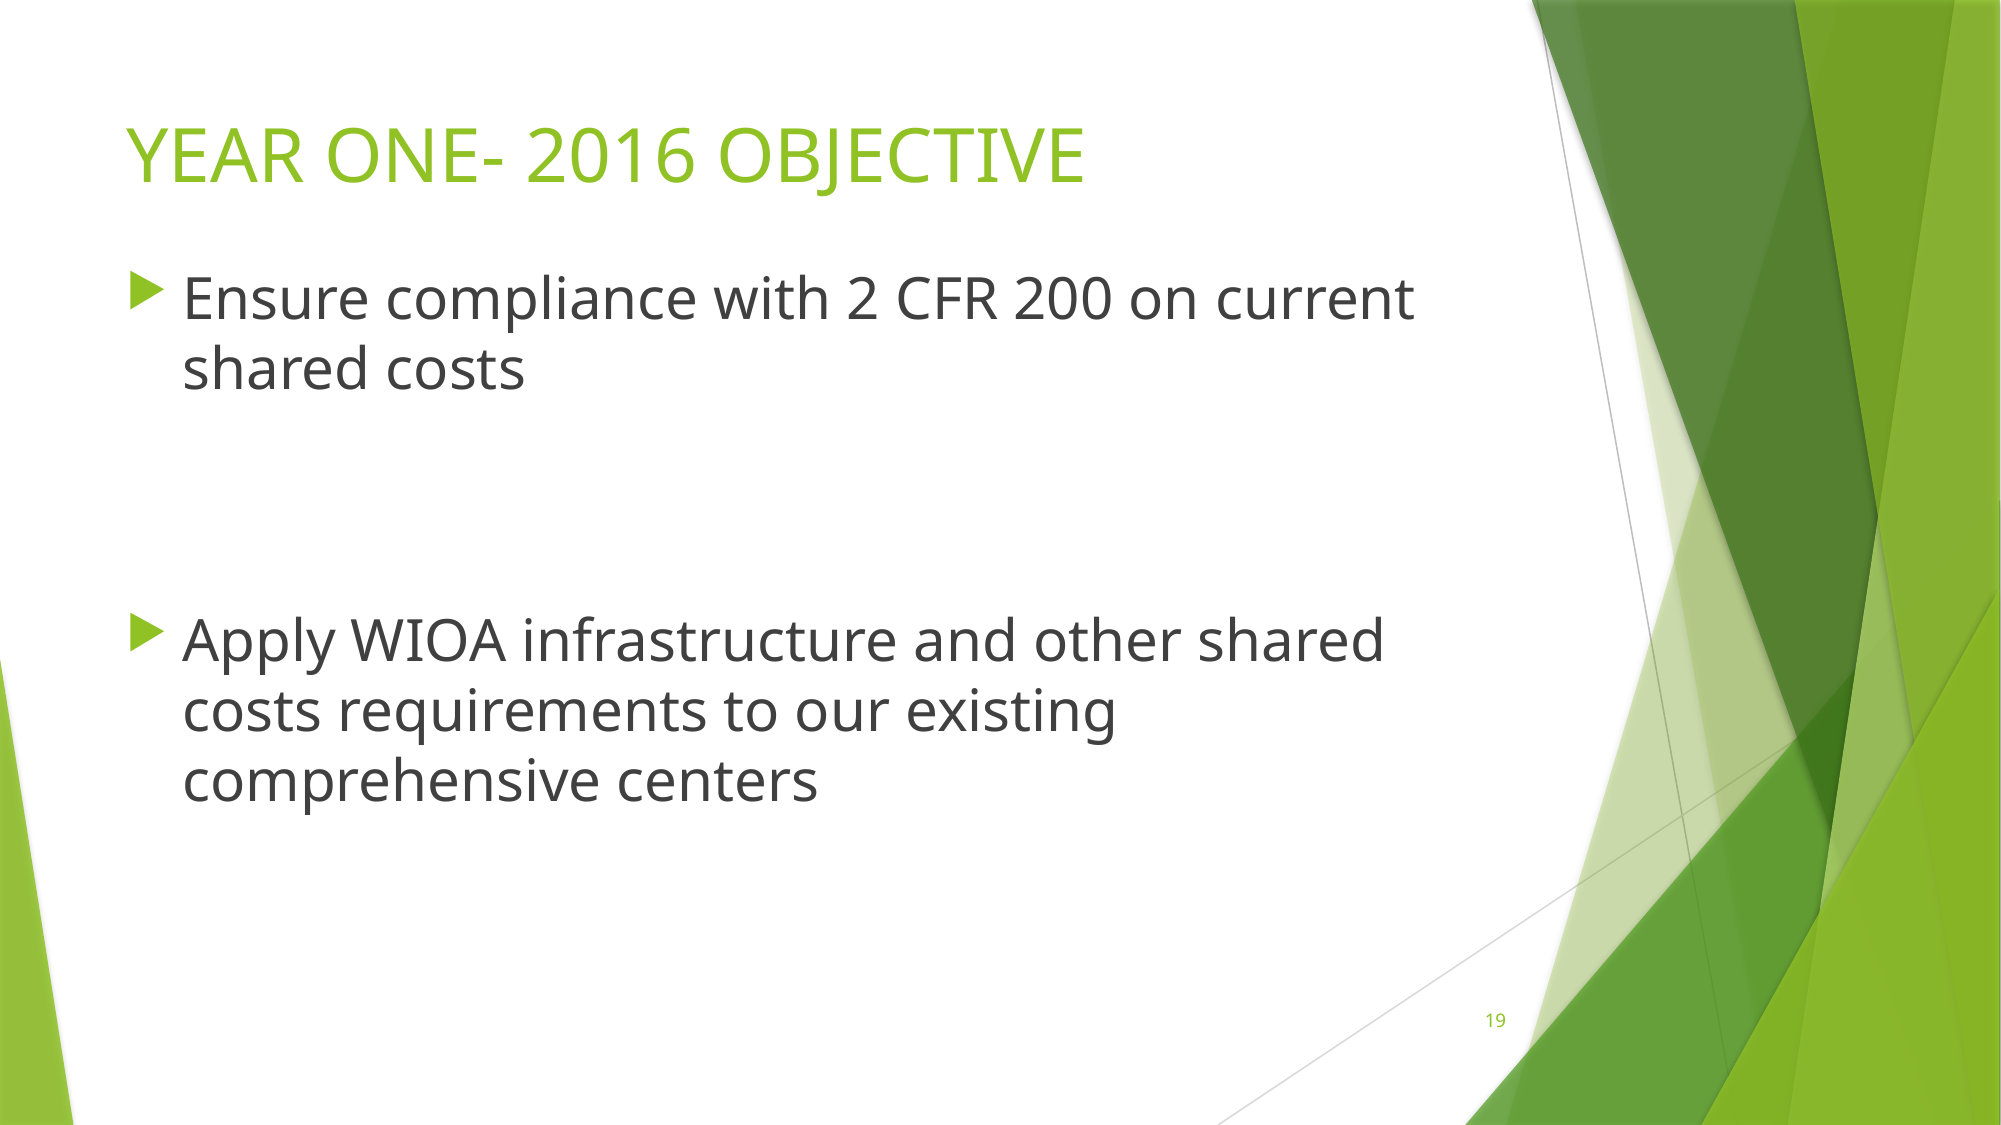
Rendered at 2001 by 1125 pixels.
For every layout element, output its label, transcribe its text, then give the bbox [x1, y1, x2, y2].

slide_number 19 [1409, 991, 1522, 1051]
title YEAR ONE- 2016 OBJECTIVE [111, 99, 1522, 253]
list Ensure compliance with 2 CFR 200 on current shared costs Apply WIOA infrastructure and other shared costs requirements to our existing comprehensive centers [111, 253, 1522, 891]
